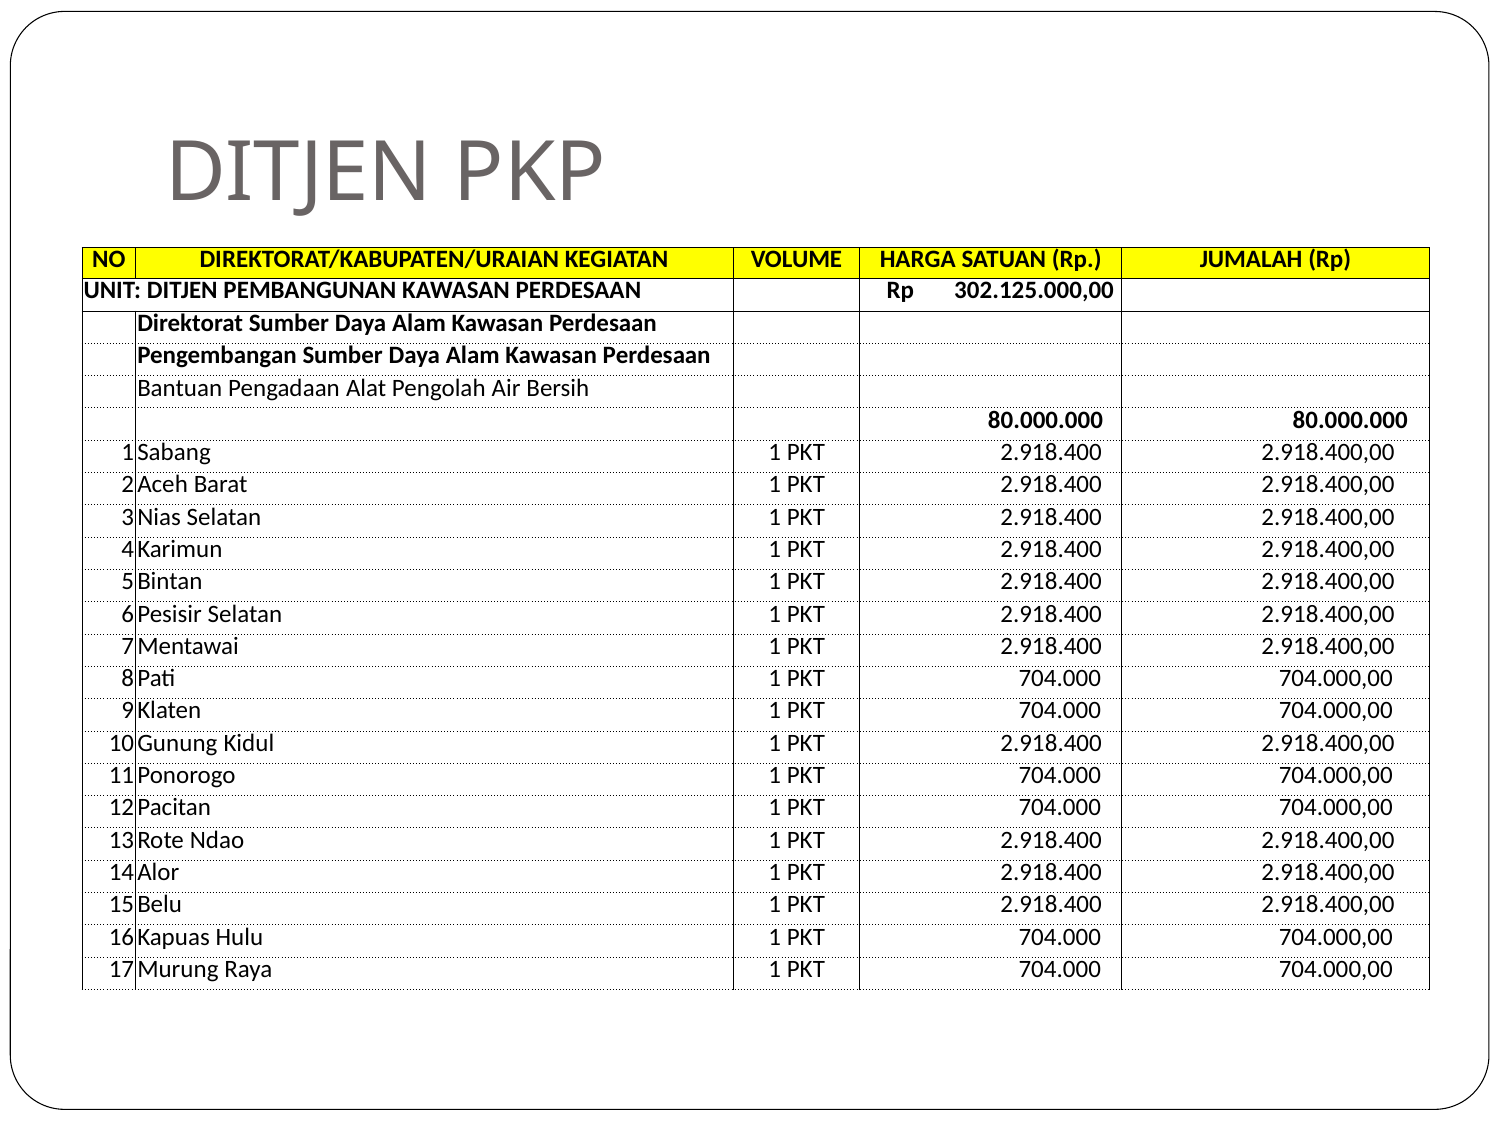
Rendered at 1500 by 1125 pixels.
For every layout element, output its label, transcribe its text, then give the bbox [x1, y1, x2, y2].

table_cell 80.000.000 [860, 408, 1121, 440]
table_cell 704.000,00 [1122, 925, 1429, 957]
table_cell Bantuan Pengadaan Alat Pengolah Air Bersih [136, 376, 733, 408]
table_cell 2.918.400,00 [1122, 828, 1429, 860]
table_cell 1 PKT [734, 537, 859, 569]
table_cell 704.000 [860, 699, 1121, 731]
table_cell 2.918.400 [860, 893, 1121, 925]
table_cell Nias Selatan [136, 505, 733, 537]
table_cell [734, 343, 859, 376]
table_cell Mentawai [136, 634, 733, 666]
table_cell [83, 312, 135, 343]
table_cell Rp 302.125.000,00 [860, 279, 1121, 311]
table_cell 704.000,00 [1122, 699, 1429, 731]
table_cell 1 PKT [734, 925, 859, 957]
table_cell 11 [83, 763, 135, 796]
table_cell [136, 408, 733, 440]
table_cell 8 [83, 666, 135, 699]
table_cell 17 [83, 957, 135, 989]
table_cell 704.000,00 [1122, 796, 1429, 828]
table_cell Alor [136, 860, 733, 893]
table_cell 2.918.400 [860, 828, 1121, 860]
table_cell [1122, 312, 1429, 343]
table_cell [860, 376, 1121, 408]
table_cell 2.918.400 [860, 602, 1121, 634]
table_cell 1 PKT [734, 505, 859, 537]
table_cell [860, 343, 1121, 376]
table_cell 704.000 [860, 666, 1121, 699]
table_header JUMALAH (Rp) [1122, 248, 1429, 278]
table_cell [1122, 376, 1429, 408]
table_cell 2.918.400 [860, 569, 1121, 602]
table_cell 2.918.400 [860, 473, 1121, 505]
table_cell 2.918.400,00 [1122, 569, 1429, 602]
table_cell 9 [83, 699, 135, 731]
table_cell Direktorat Sumber Daya Alam Kawasan Perdesaan [136, 312, 733, 343]
table_cell Pacitan [136, 796, 733, 828]
table_cell [83, 343, 135, 376]
table_cell 7 [83, 634, 135, 666]
table_cell [734, 376, 859, 408]
table_cell 2.918.400 [860, 537, 1121, 569]
table_cell [734, 408, 859, 440]
table_cell 704.000 [860, 957, 1121, 989]
table_header DIREKTORAT/KABUPATEN/URAIAN KEGIATAN [136, 248, 733, 278]
table_cell 2.918.400,00 [1122, 731, 1429, 763]
table_cell [83, 408, 135, 440]
table_cell 80.000.000 [1122, 408, 1429, 440]
table_cell Pesisir Selatan [136, 602, 733, 634]
table_cell 1 PKT [734, 666, 859, 699]
table_cell Rote Ndao [136, 828, 733, 860]
table_cell [734, 312, 859, 343]
table_cell 1 PKT [734, 440, 859, 473]
table_cell 1 PKT [734, 634, 859, 666]
table_cell 2.918.400,00 [1122, 537, 1429, 569]
table_cell Kapuas Hulu [136, 925, 733, 957]
table_cell [83, 376, 135, 408]
table_cell Bintan [136, 569, 733, 602]
table_cell 1 PKT [734, 893, 859, 925]
table_cell [1122, 279, 1429, 311]
table_header VOLUME [734, 248, 859, 278]
table_cell [734, 279, 859, 311]
table_cell 2.918.400,00 [1122, 893, 1429, 925]
table_cell Pengembangan Sumber Daya Alam Kawasan Perdesaan [136, 343, 733, 376]
table_cell 1 PKT [734, 569, 859, 602]
table_cell 2.918.400 [860, 505, 1121, 537]
table_cell Pati [136, 666, 733, 699]
table_cell 1 PKT [734, 731, 859, 763]
table_cell 704.000,00 [1122, 666, 1429, 699]
table_cell 2.918.400,00 [1122, 505, 1429, 537]
table_cell 704.000 [860, 796, 1121, 828]
table_cell 12 [83, 796, 135, 828]
table_cell Sabang [136, 440, 733, 473]
table_header NO [83, 248, 135, 278]
table_cell Ponorogo [136, 763, 733, 796]
table_cell 4 [83, 537, 135, 569]
table_cell Klaten [136, 699, 733, 731]
table_cell 2.918.400 [860, 731, 1121, 763]
table_cell UNIT: DITJEN PEMBANGUNAN KAWASAN PERDESAAN [83, 279, 733, 311]
table_header HARGA SATUAN (Rp.) [860, 248, 1121, 278]
table_cell 1 PKT [734, 699, 859, 731]
table_cell 2.918.400,00 [1122, 602, 1429, 634]
table_cell 13 [83, 828, 135, 860]
table_cell 15 [83, 893, 135, 925]
table_cell 704.000,00 [1122, 763, 1429, 796]
table_cell 704.000 [860, 763, 1121, 796]
table_cell 2.918.400,00 [1122, 634, 1429, 666]
table_cell Belu [136, 893, 733, 925]
table_cell 1 PKT [734, 602, 859, 634]
table_cell 2.918.400 [860, 860, 1121, 893]
table_cell 704.000,00 [1122, 957, 1429, 989]
table_cell 2.918.400 [860, 440, 1121, 473]
table_cell 2.918.400,00 [1122, 440, 1429, 473]
table_cell Aceh Barat [136, 473, 733, 505]
table_cell 3 [83, 505, 135, 537]
title DITJEN PKP [149, 44, 1426, 233]
table_cell 1 PKT [734, 763, 859, 796]
table_cell 2.918.400,00 [1122, 860, 1429, 893]
table_cell 1 PKT [734, 828, 859, 860]
table_cell 6 [83, 602, 135, 634]
table_cell 1 [83, 440, 135, 473]
table_cell Gunung Kidul [136, 731, 733, 763]
table_cell 1 PKT [734, 957, 859, 989]
table_cell 5 [83, 569, 135, 602]
table_cell 14 [83, 860, 135, 893]
table_cell 1 PKT [734, 796, 859, 828]
table_cell 2.918.400,00 [1122, 473, 1429, 505]
table_cell 1 PKT [734, 473, 859, 505]
table_cell Murung Raya [136, 957, 733, 989]
table_cell Karimun [136, 537, 733, 569]
table_cell 2 [83, 473, 135, 505]
table_cell 10 [83, 731, 135, 763]
table_cell 16 [83, 925, 135, 957]
table_cell [860, 312, 1121, 343]
table_cell 1 PKT [734, 860, 859, 893]
table_cell [1122, 343, 1429, 376]
table_cell 704.000 [860, 925, 1121, 957]
table_cell 2.918.400 [860, 634, 1121, 666]
